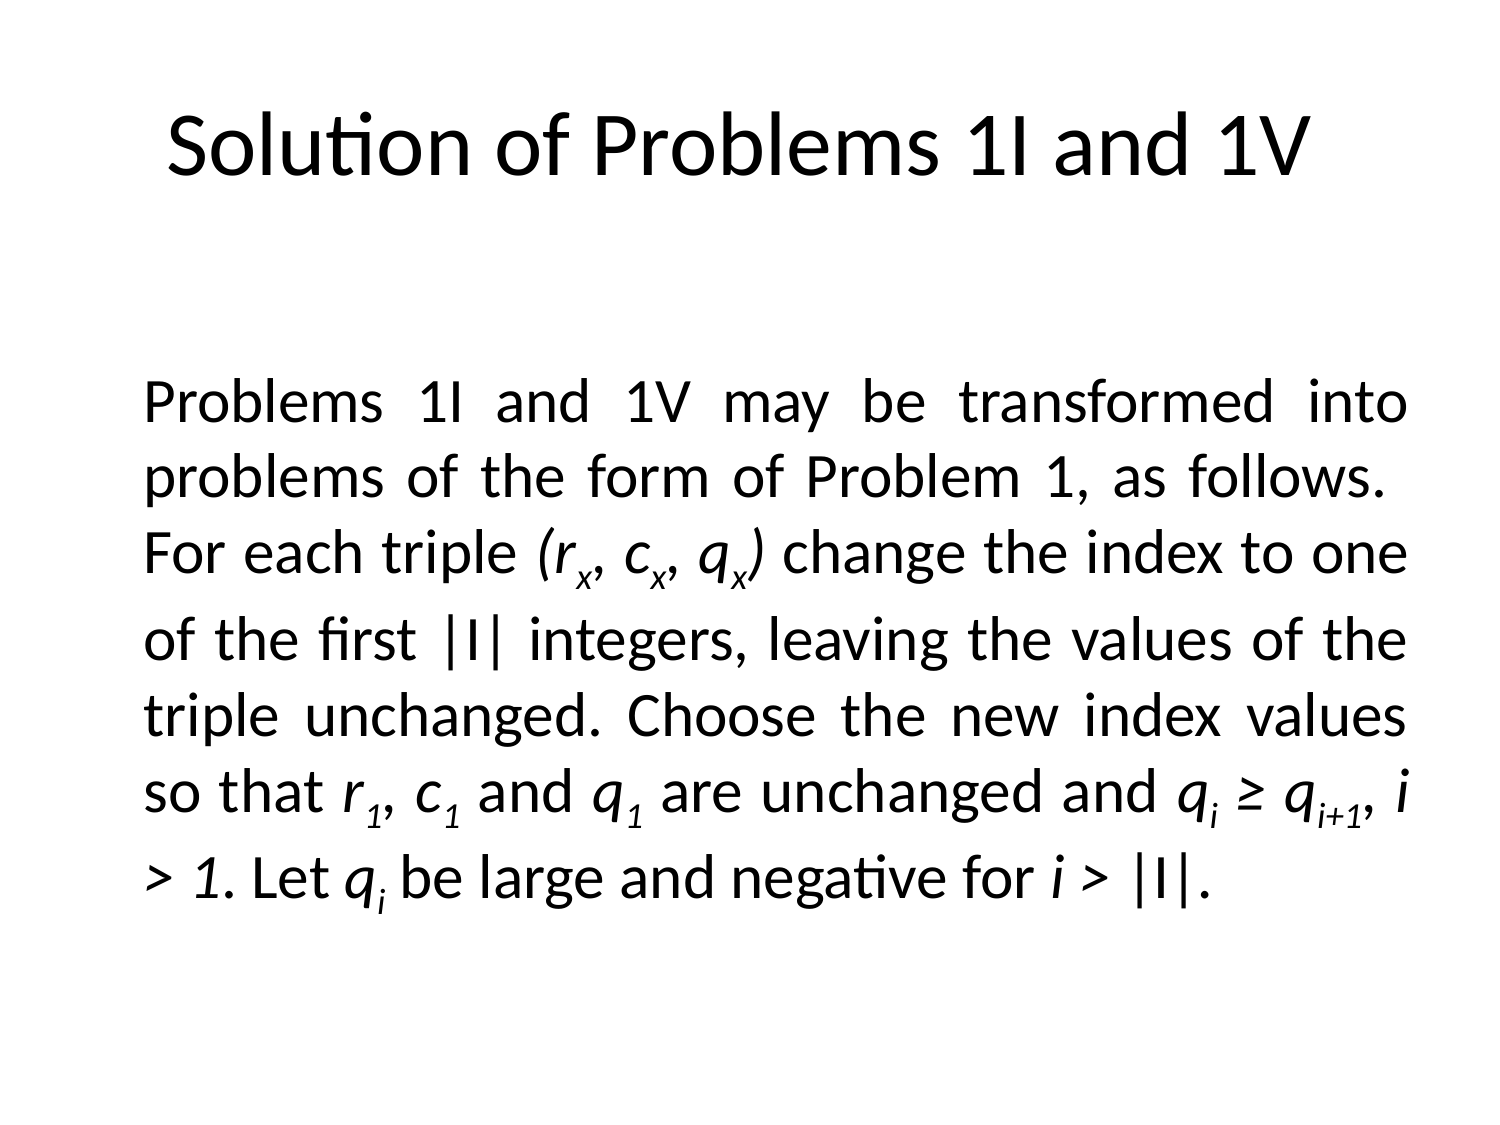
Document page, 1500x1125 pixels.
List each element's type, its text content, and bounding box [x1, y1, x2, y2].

title Solution of Problems 1I and 1V [75, 45, 1425, 233]
list Problems 1I and 1V may be transformed into problems of the form of Problem 1, as follows. For each triple (rx, cx, qx) change the index to one of the first |I| integers, leaving the values of the triple unchanged. Choose the new index values so that r1, c1 and q1 are unchanged and qi ≥ qi+1, i > 1. Let qi be large and negative for i > |I|. [75, 262, 1425, 1005]
